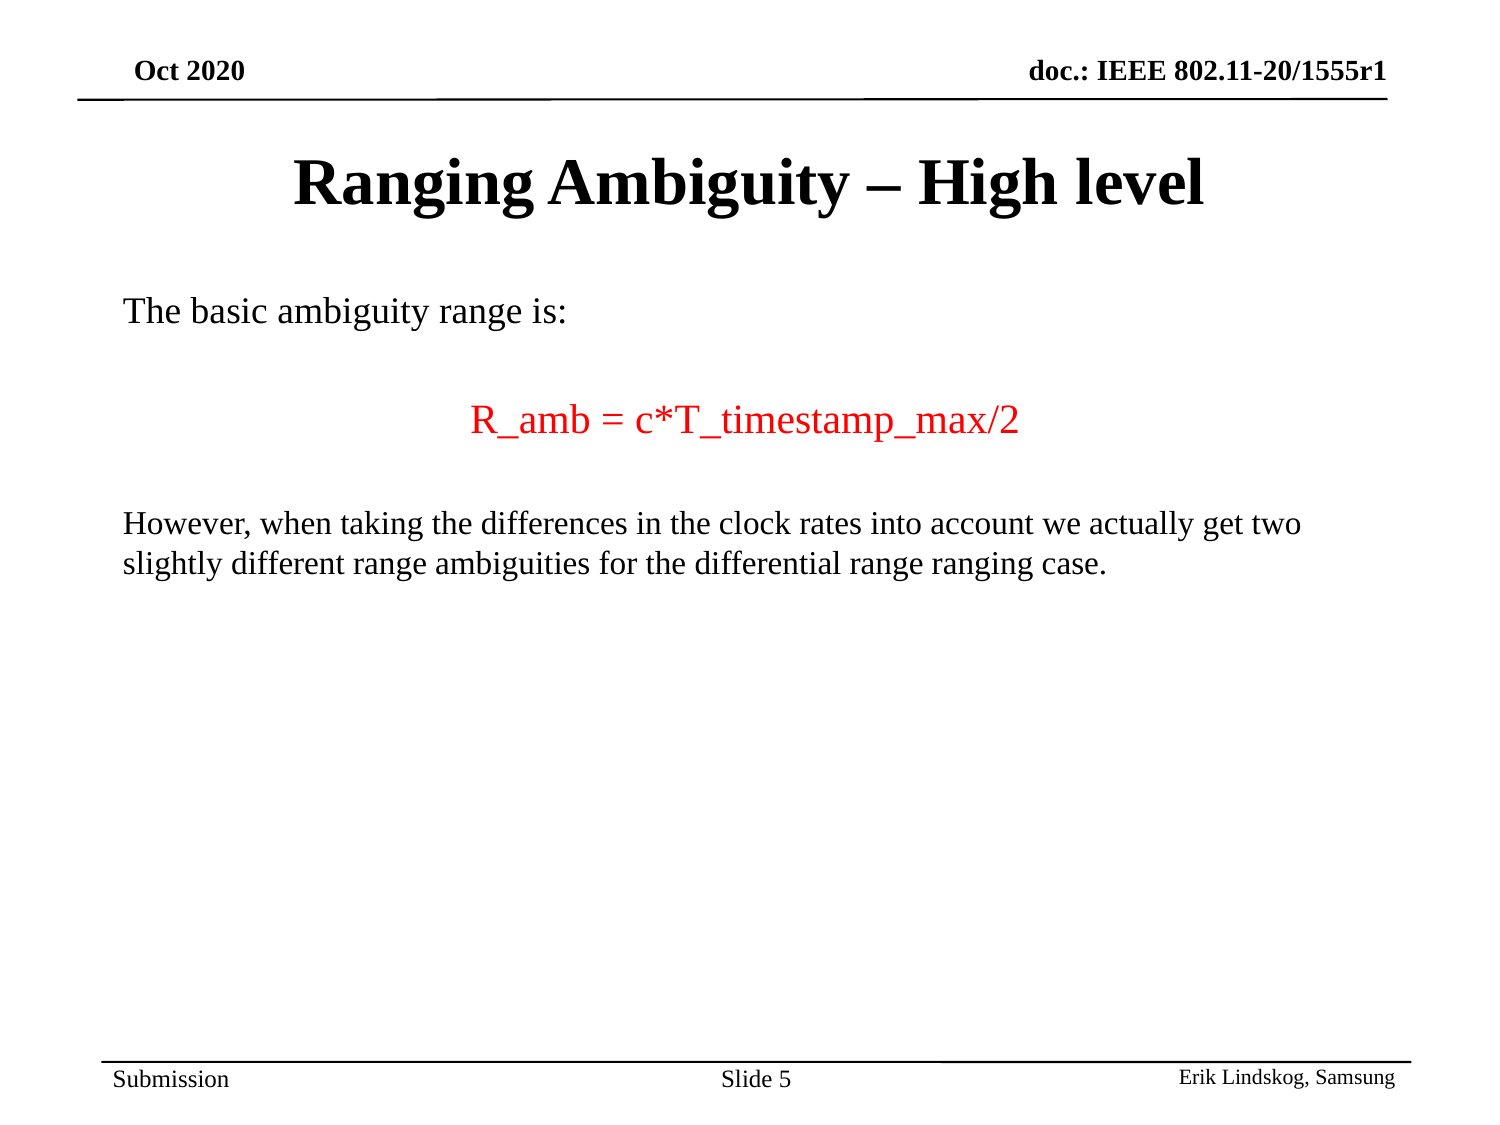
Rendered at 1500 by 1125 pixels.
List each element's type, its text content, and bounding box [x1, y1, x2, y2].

slide_number Slide 5 [712, 1062, 800, 1093]
list The basic ambiguity range is: R_amb = c*T_timestamp_max/2 However, when taking the differences in the clock rates into account we actually get two slightly different range ambiguities for the differential range ranging case. [107, 278, 1383, 894]
title Ranging Ambiguity – High level [112, 112, 1388, 244]
footer Erik Lindskog, Samsung [861, 1062, 1402, 1089]
